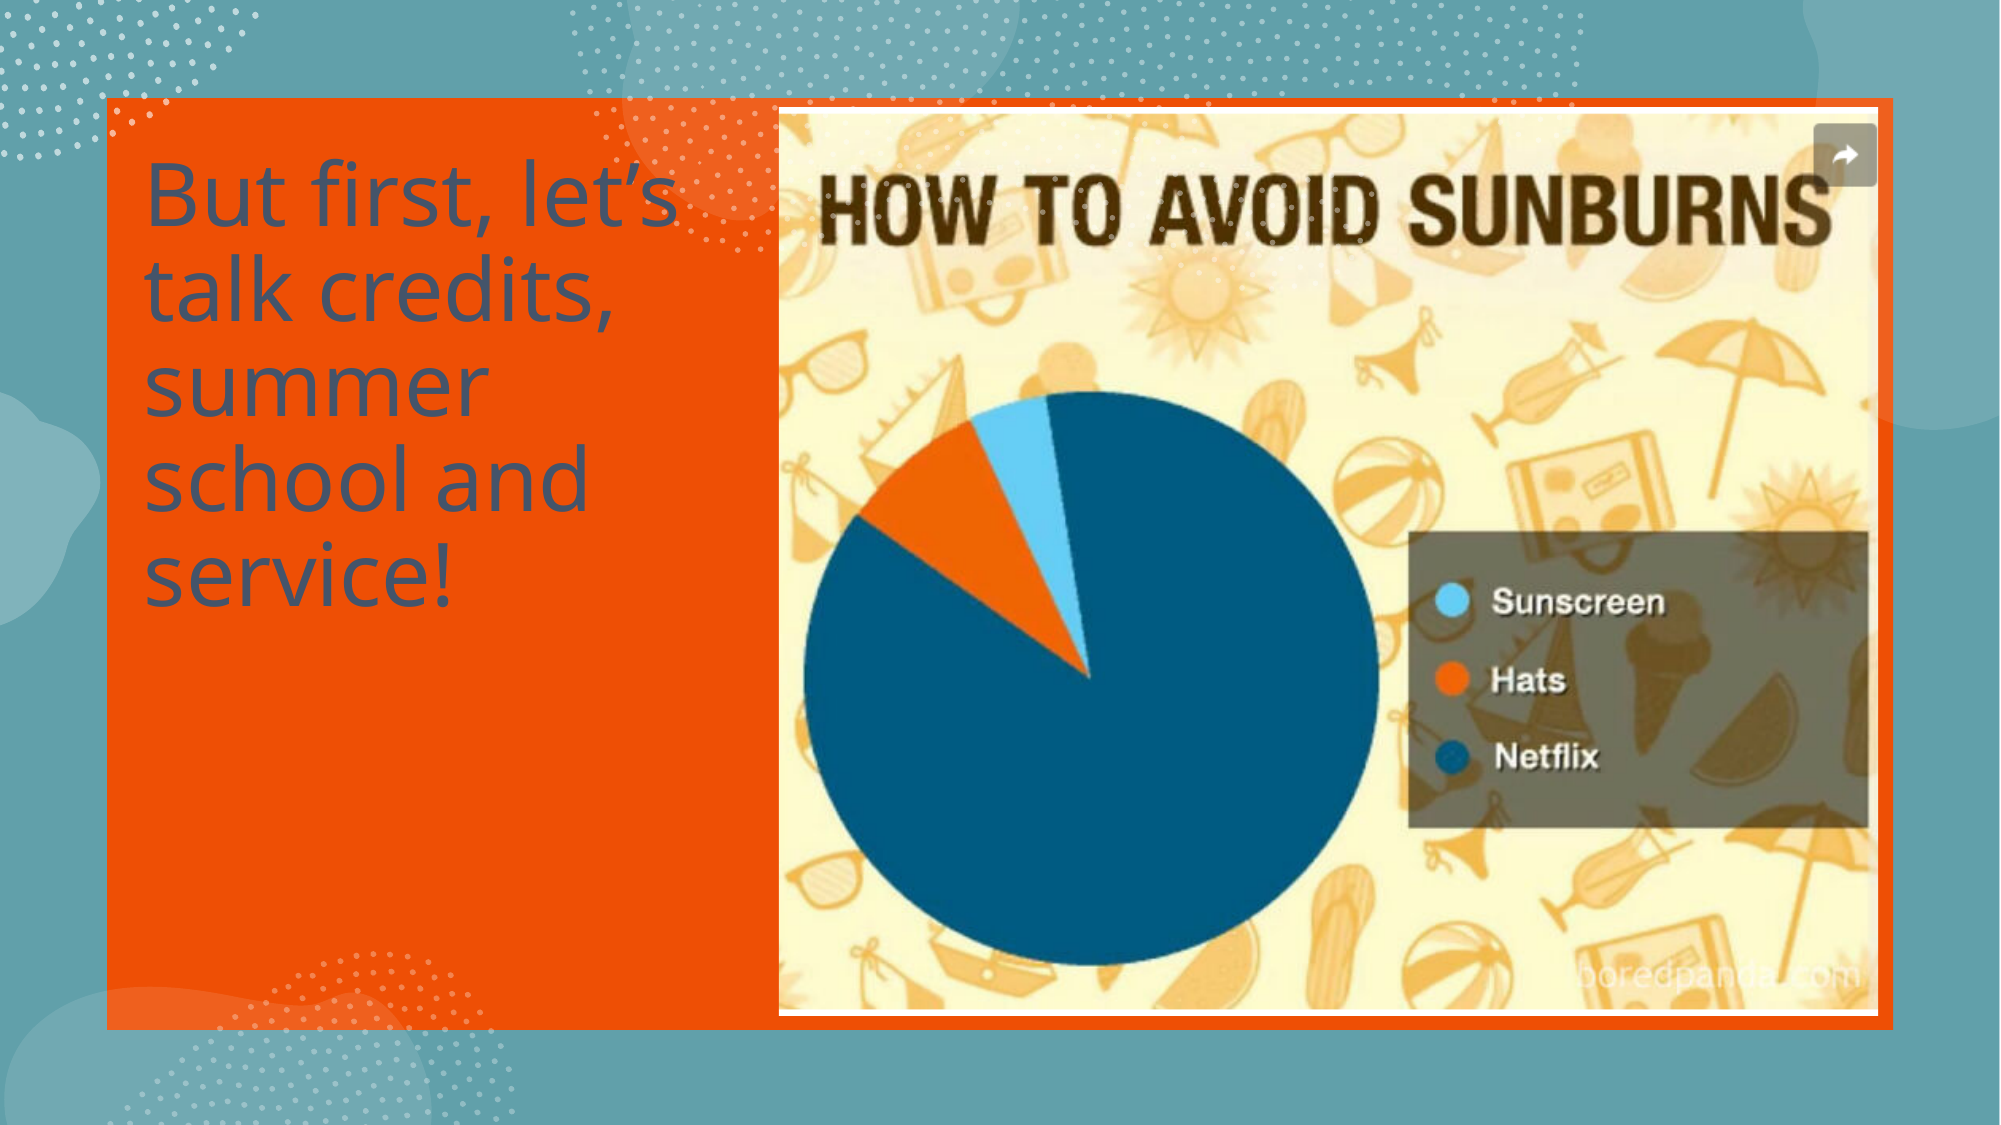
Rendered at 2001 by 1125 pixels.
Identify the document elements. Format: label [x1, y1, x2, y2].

text_box [0, 0, 2000, 1125]
